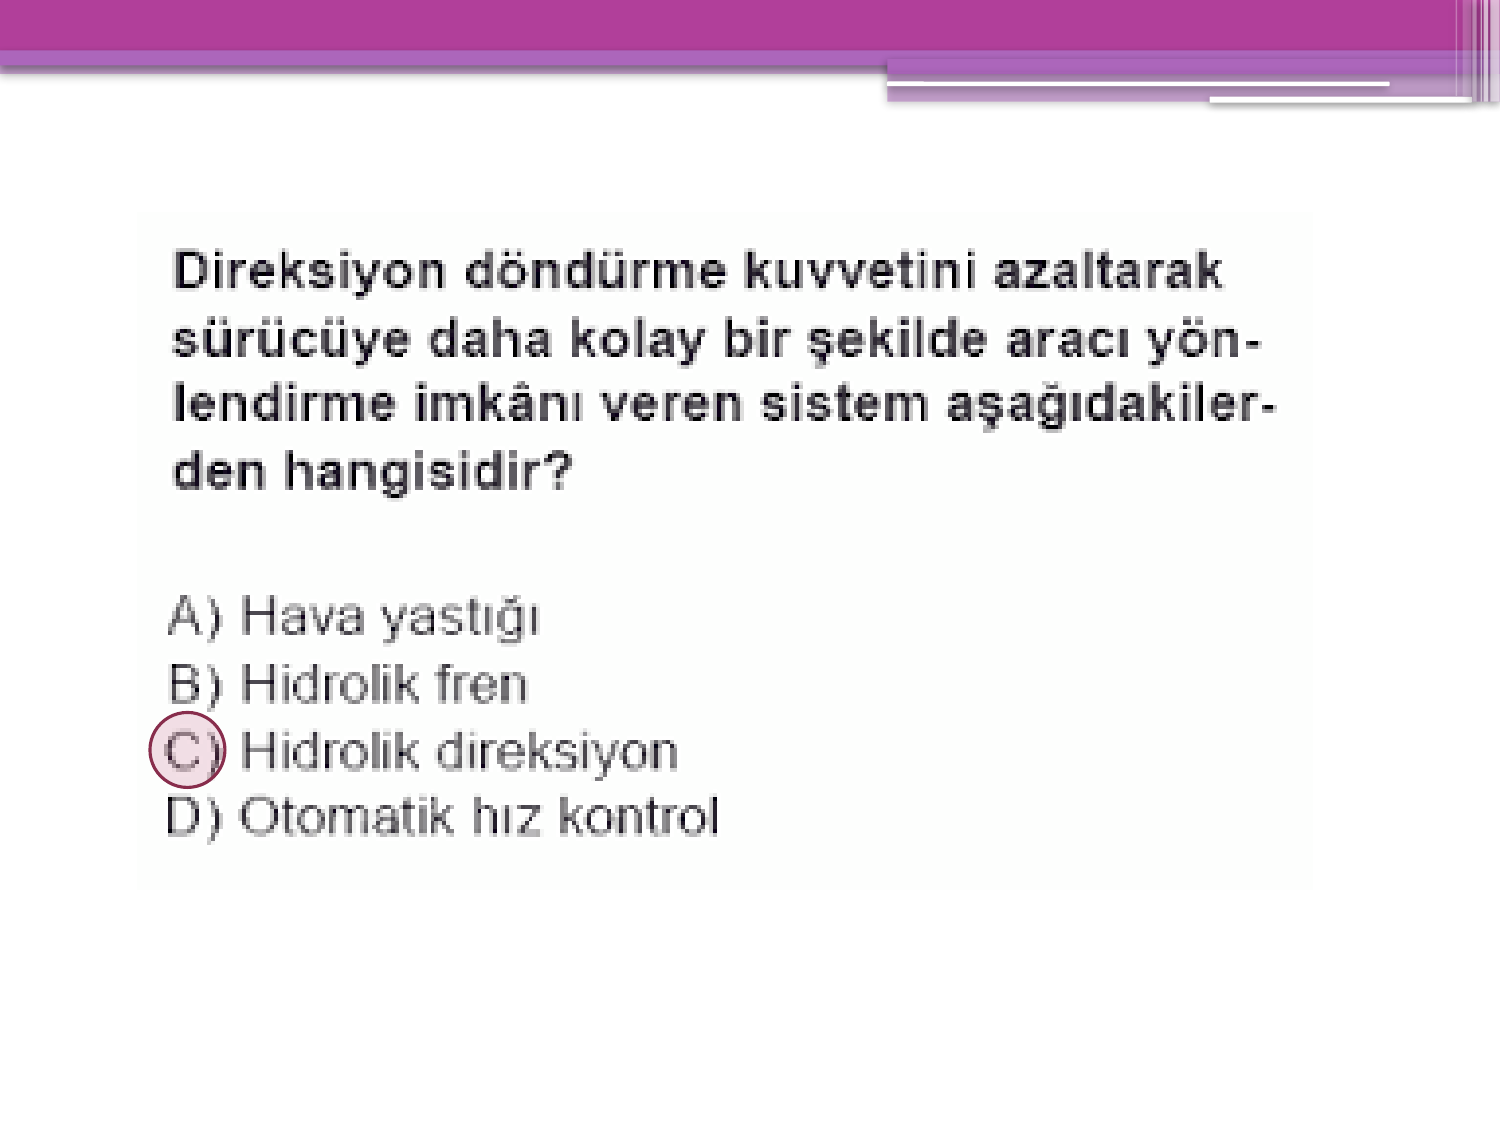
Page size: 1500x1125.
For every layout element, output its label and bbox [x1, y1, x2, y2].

list [137, 212, 1313, 891]
